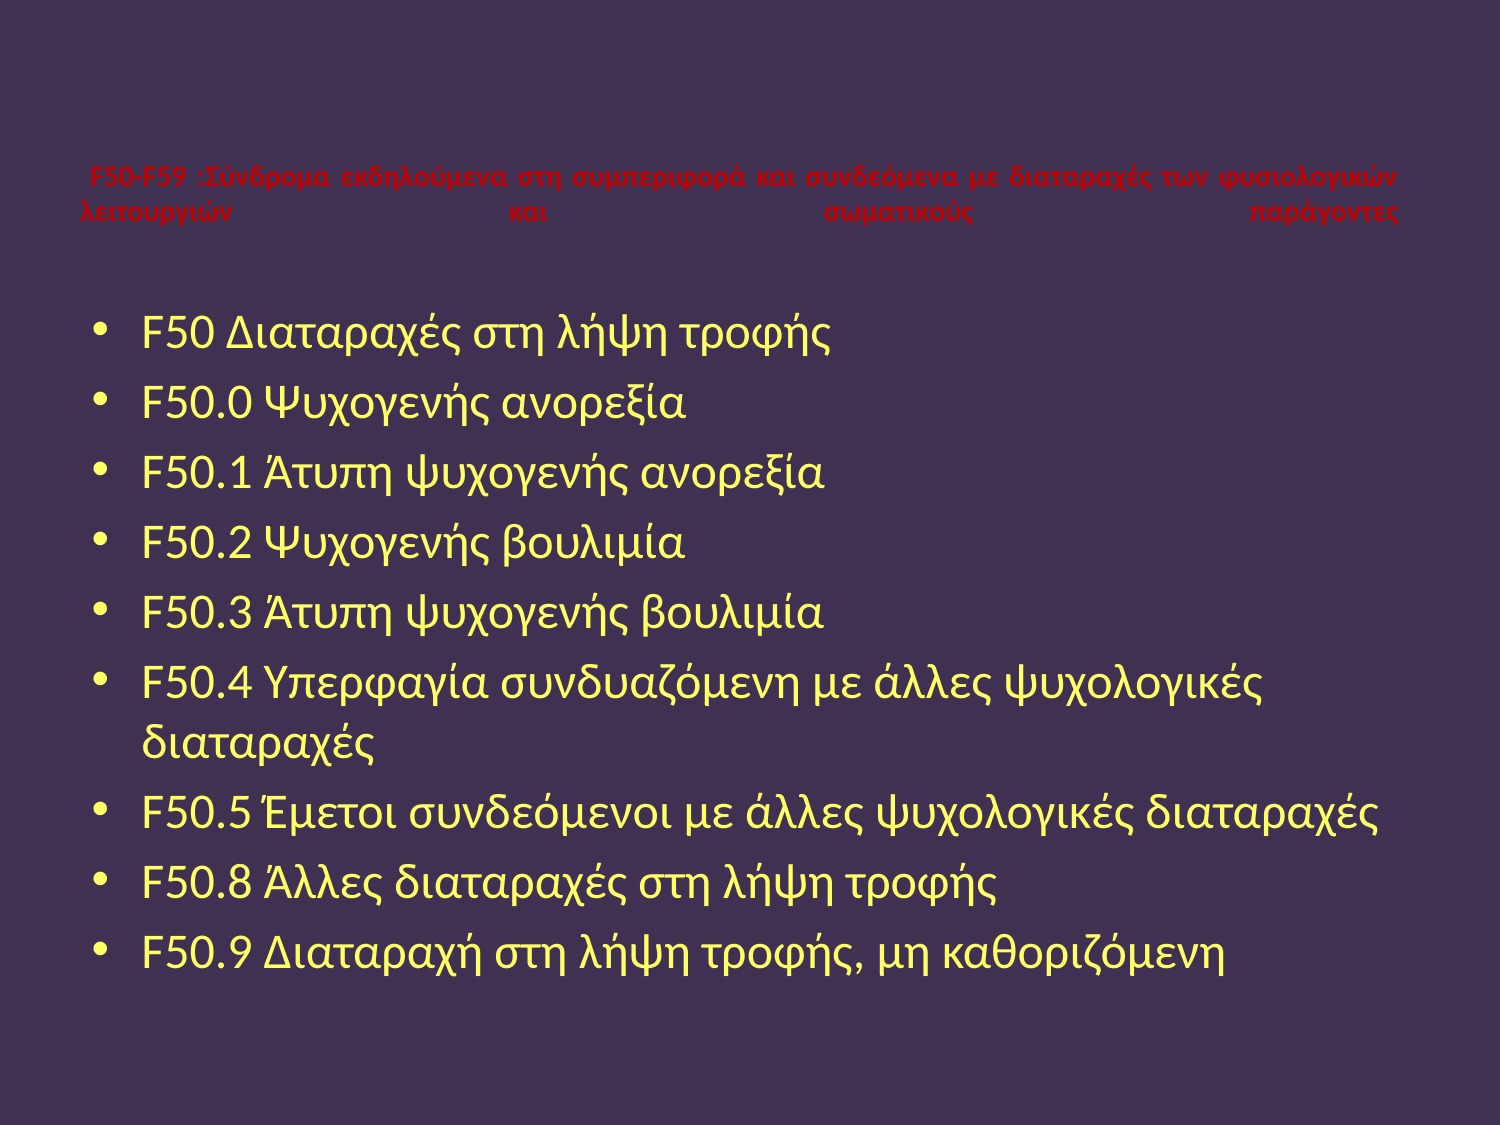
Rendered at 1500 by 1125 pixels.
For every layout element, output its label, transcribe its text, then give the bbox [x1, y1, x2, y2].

title F50-F59 :Σύνδρομα εκδηλούμενα στη συμπεριφορά και συνδεόμενα με διαταραχές των φυσιολογικών λειτουργιών και σωματικούς παράγοντες [64, 149, 1415, 337]
list F50 Διαταραχές στη λήψη τροφής F50.0 Ψυχογενής ανορεξία F50.1 Άτυπη ψυχογενής ανορεξία F50.2 Ψυχογενής βουλιμία F50.3 Άτυπη ψυχογενής βουλιμία F50.4 Υπερφαγία συνδυαζόμενη με άλλες ψυχολογικές διαταραχές F50.5 Έμετοι συνδεόμενοι με άλλες ψυχολογικές διαταραχές F50.8 Άλλες διαταραχές στη λήψη τροφής F50.9 Διαταραχή στη λήψη τροφής, μη καθοριζόμενη [76, 290, 1427, 1034]
